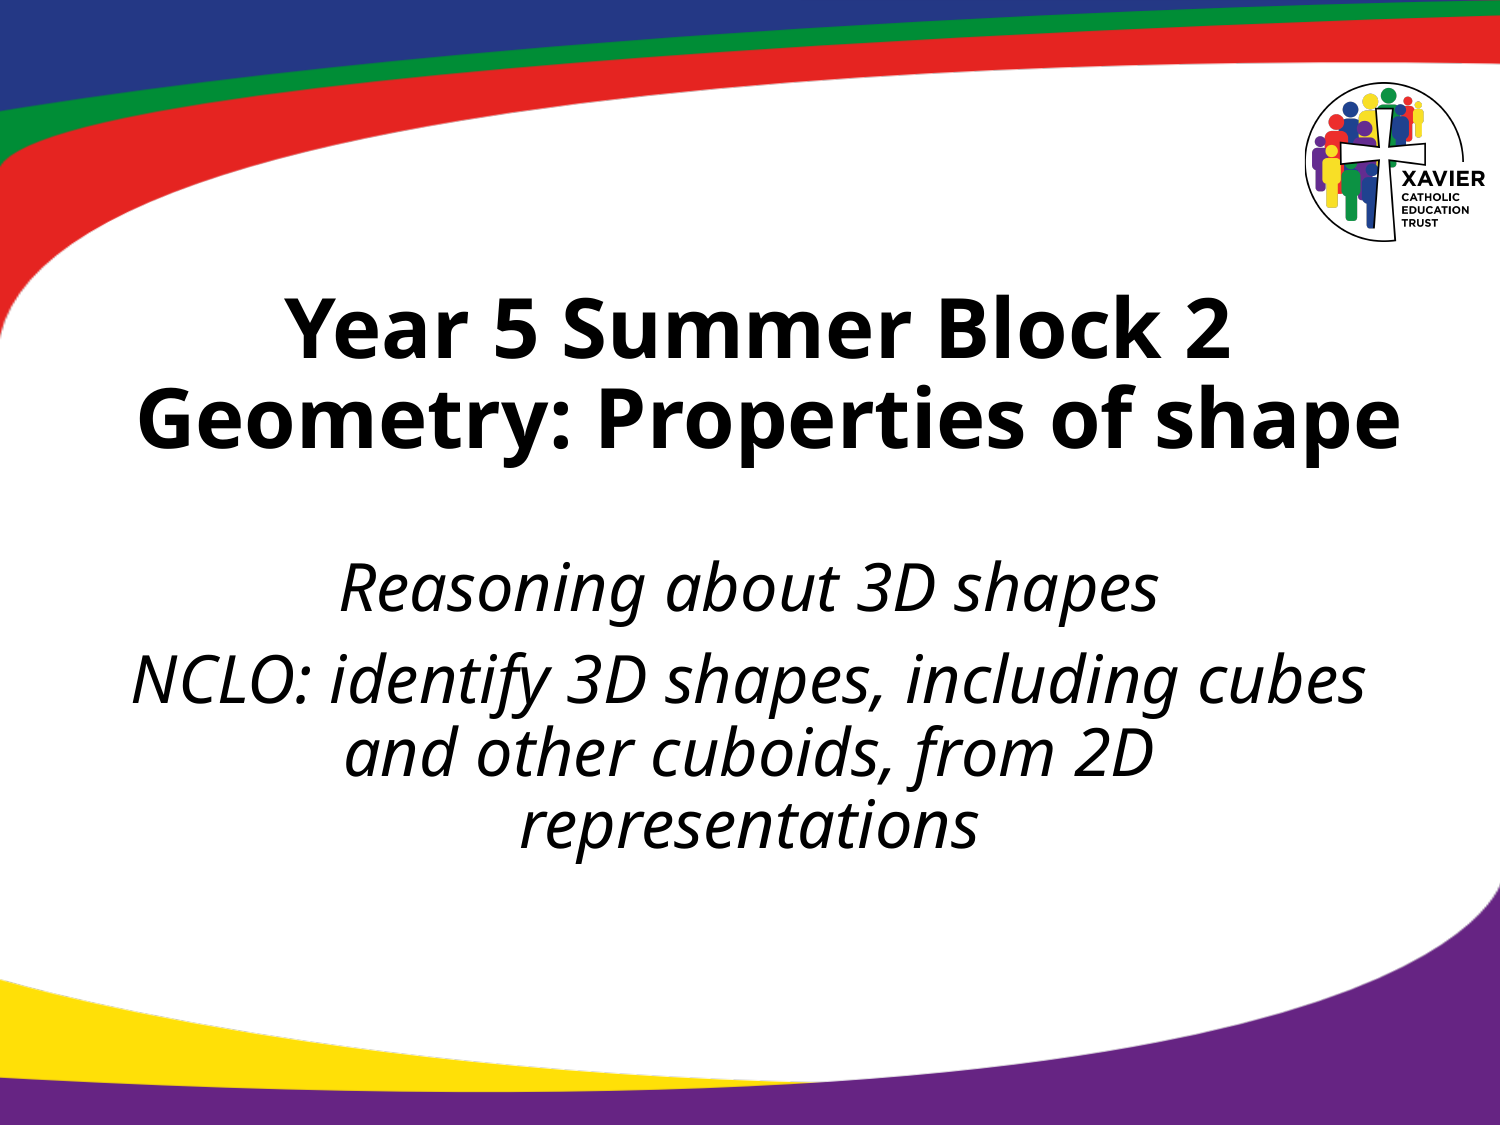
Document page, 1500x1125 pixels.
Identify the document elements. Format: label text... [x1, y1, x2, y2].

list Reasoning about 3D shapes NCLO: identify 3D shapes, including cubes and other cuboids, from 2D representations [103, 545, 1397, 976]
title Year 5 Summer Block 2 Geometry: Properties of shape [103, 267, 1437, 486]
